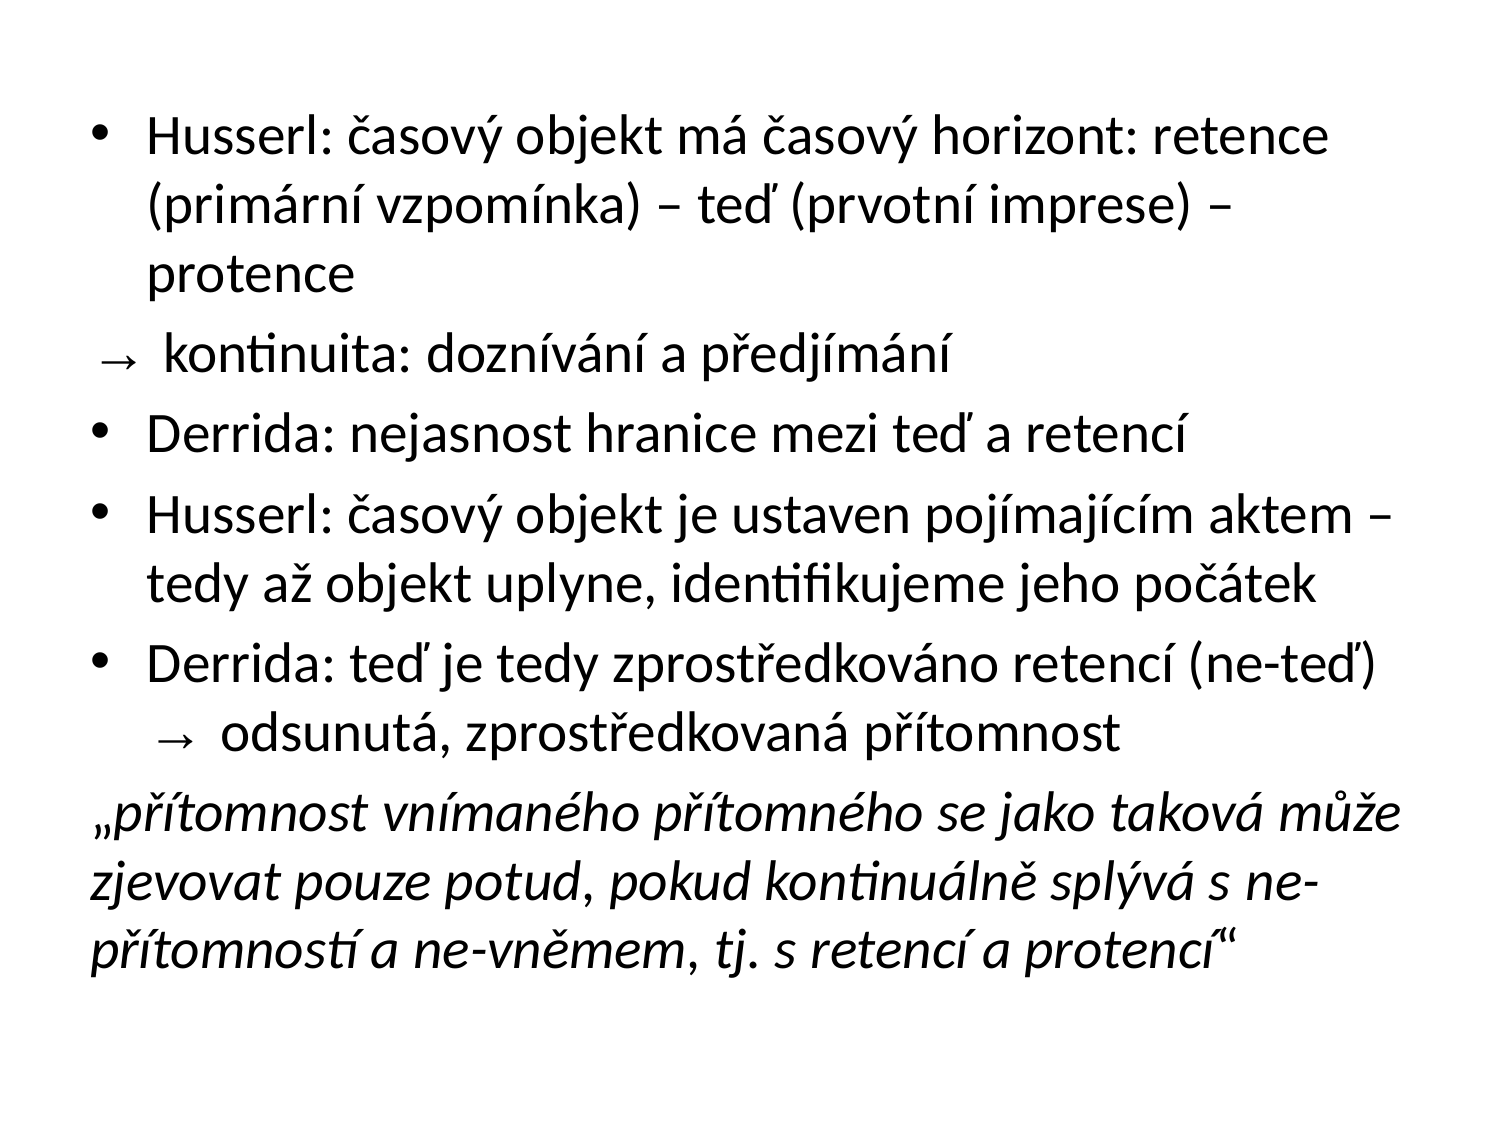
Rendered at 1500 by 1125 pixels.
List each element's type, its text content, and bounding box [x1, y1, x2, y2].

list Husserl: časový objekt má časový horizont: retence (primární vzpomínka) – teď (prvotní imprese) – protence → kontinuita: doznívání a předjímání Derrida: nejasnost hranice mezi teď a retencí Husserl: časový objekt je ustaven pojímajícím aktem – tedy až objekt uplyne, identifikujeme jeho počátek Derrida: teď je tedy zprostředkováno retencí (ne-teď) → odsunutá, zprostředkovaná přítomnost „přítomnost vnímaného přítomného se jako taková může zjevovat pouze potud, pokud kontinuálně splývá s ne-přítomností a ne-vněmem, tj. s retencí a protencí“ [75, 90, 1425, 1005]
